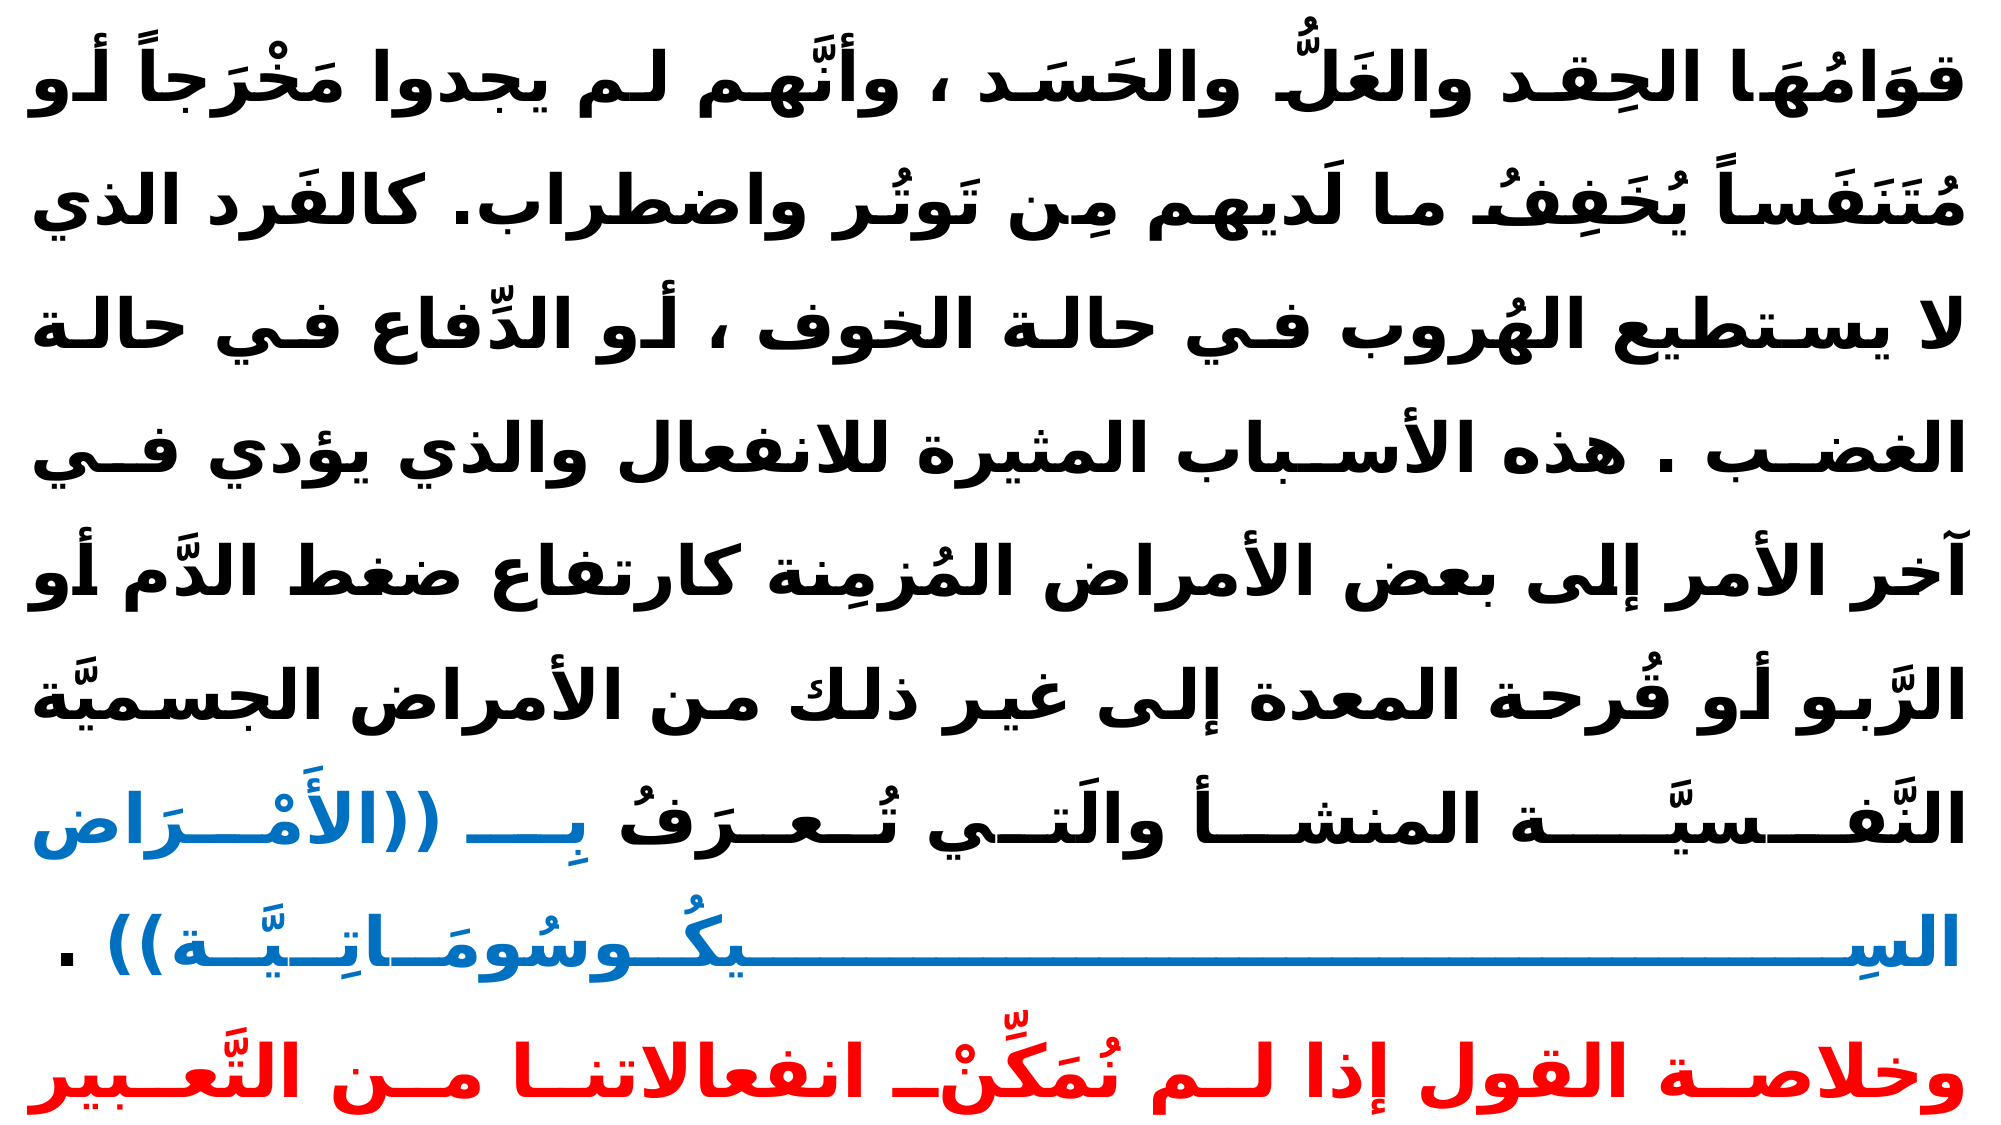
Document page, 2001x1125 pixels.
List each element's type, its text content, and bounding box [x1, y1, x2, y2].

title وقد دلَّت البُحوثُ التي أجريت على عدد كبير من المصابين بضغط الدَّم، على أنَّهم يُعانون من أزمات إنفعاليَّة عنيفة قوَامُهَا الحِقد والغَلُّ والحَسَد ، وأنَّهم لم يجدوا مَخْرَجاً أو مُتَنَفَساً يُخَفِفُ ما لَديهم مِن تَوتُر واضطراب. كالفَرد الذي لا يستطيع الهُروب في حالة الخوف ، أو الدِّفاع في حالة الغضب . هذه الأسباب المثيرة للانفعال والذي يؤدي في آخر الأمر إلى بعض الأمراض المُزمِنة كارتفاع ضغط الدَّم أو الرَّبو أو قُرحة المعدة إلى غير ذلك من الأمراض الجسميَّة النَّفــسيَّـــــة المنشــأ والَتـي تُـعــرَفُ بِـــ (( الأَمْــرَاض السِيكُــوسُومَــاتِــيَّــة )) . وخلاصة القول إذا لم نُمَكِّنْ انفعالاتنا من التَّعبير الظَّاهرِ عن نفسها بصورة مناسبةٍ لَتَوَلَّتْ أَجْسامُنا التَّعبيرَ عَنها ظَاهرياً في صُورة الأَمراض النَّفسيَّة . [15, 18, 1985, 1100]
